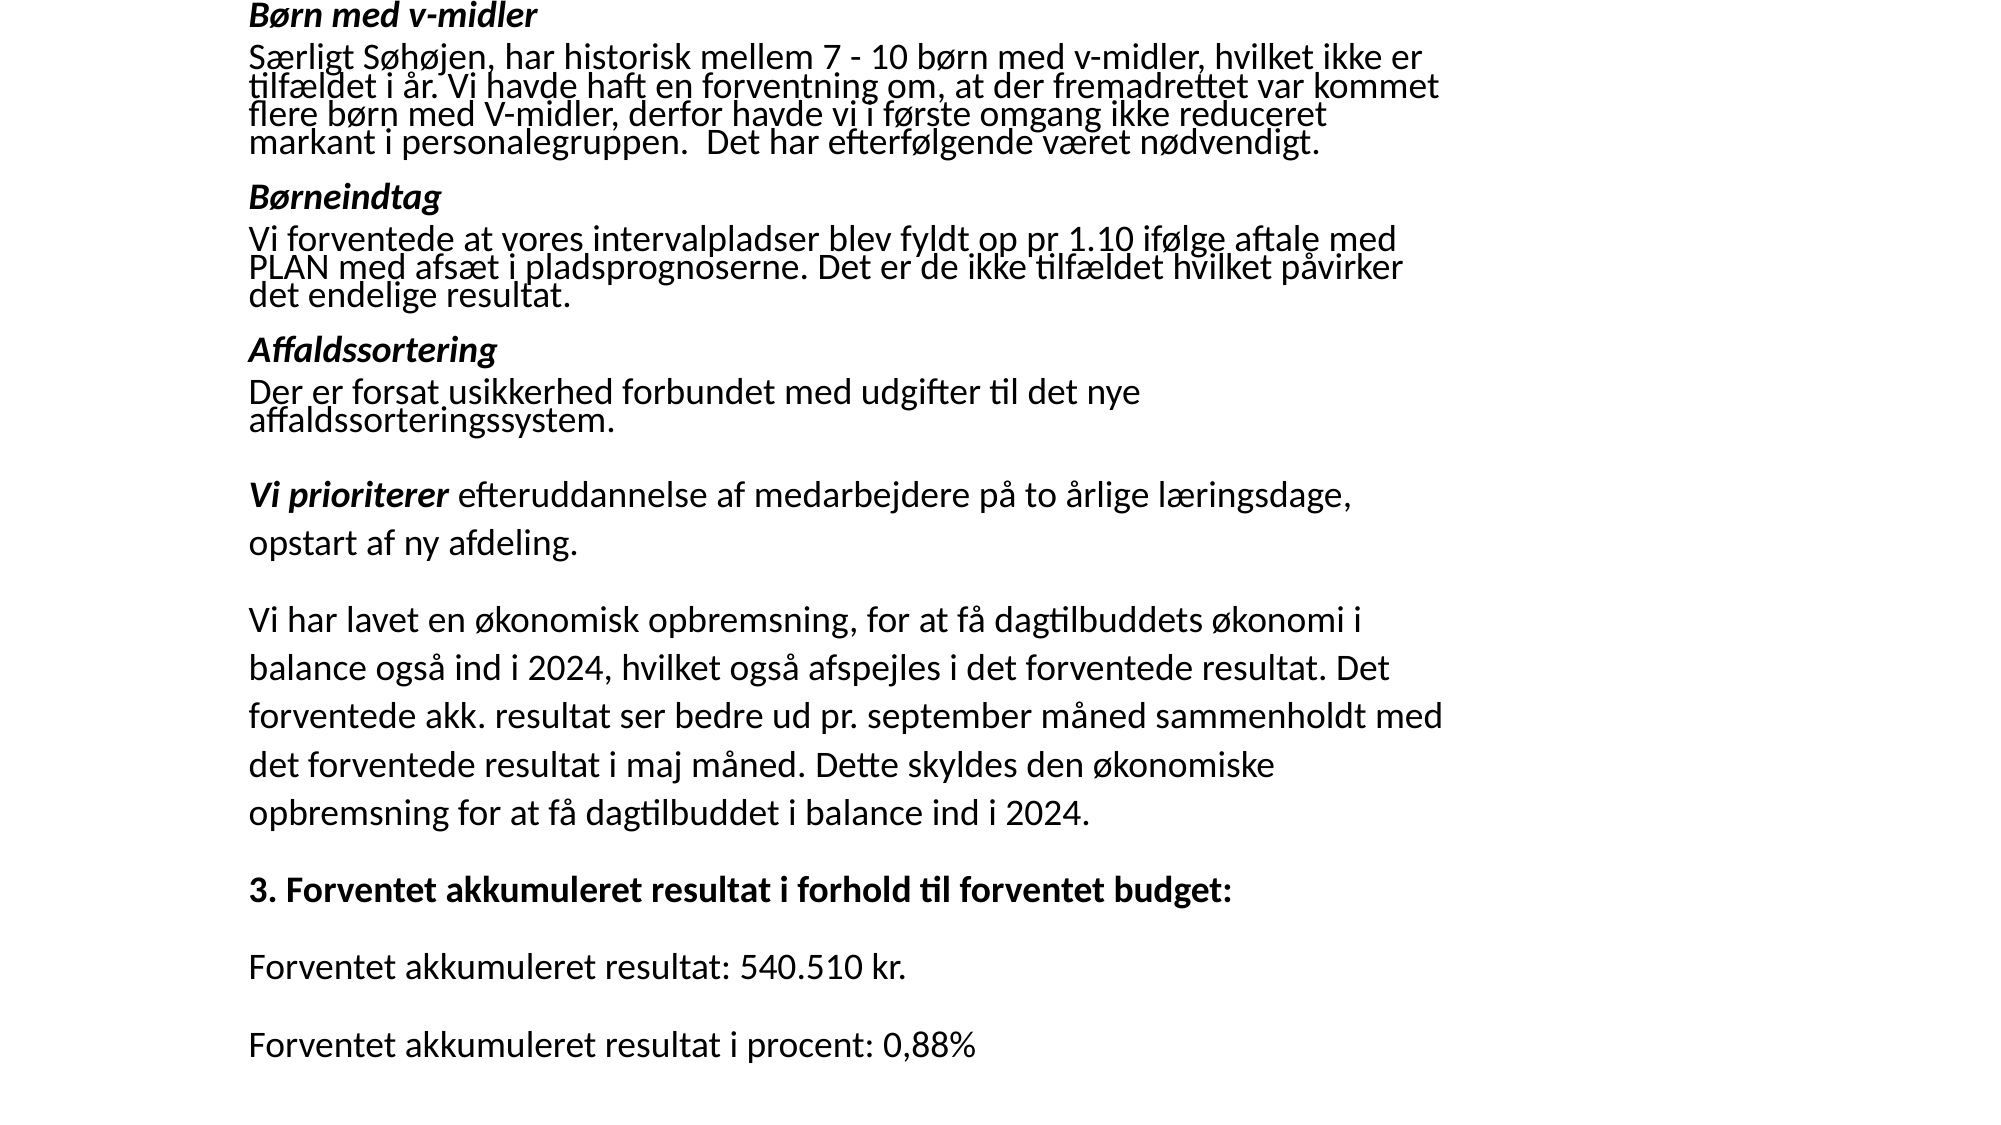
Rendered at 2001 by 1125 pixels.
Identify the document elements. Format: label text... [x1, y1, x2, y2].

text_box Børn med v-midler Særligt Søhøjen, har historisk mellem 7 - 10 børn med v-midler, hvilket ikke er tilfældet i år. Vi havde haft en forventning om, at der fremadrettet var kommet flere børn med V-midler, derfor havde vi i første omgang ikke reduceret markant i personalegruppen. Det har efterfølgende været nødvendigt. Børneindtag Vi forventede at vores intervalpladser blev fyldt op pr 1.10 ifølge aftale med PLAN med afsæt i pladsprognoserne. Det er de ikke tilfældet hvilket påvirker det endelige resultat. Affaldssortering Der er forsat usikkerhed forbundet med udgifter til det nye affaldssorteringssystem. Vi prioriterer efteruddannelse af medarbejdere på to årlige læringsdage, opstart af ny afdeling. Vi har lavet en økonomisk opbremsning, for at få dagtilbuddets økonomi i balance også ind i 2024, hvilket også afspejles i det forventede resultat. Det forventede akk. resultat ser bedre ud pr. september måned sammenholdt med det forventede resultat i maj måned. Dette skyldes den økonomiske opbremsning for at få dagtilbuddet i balance ind i 2024. 3. Forventet akkumuleret resultat i forhold til forventet budget: Forventet akkumuleret resultat: 540.510 kr. Forventet akkumuleret resultat i procent: 0,88% [233, 0, 1465, 1072]
